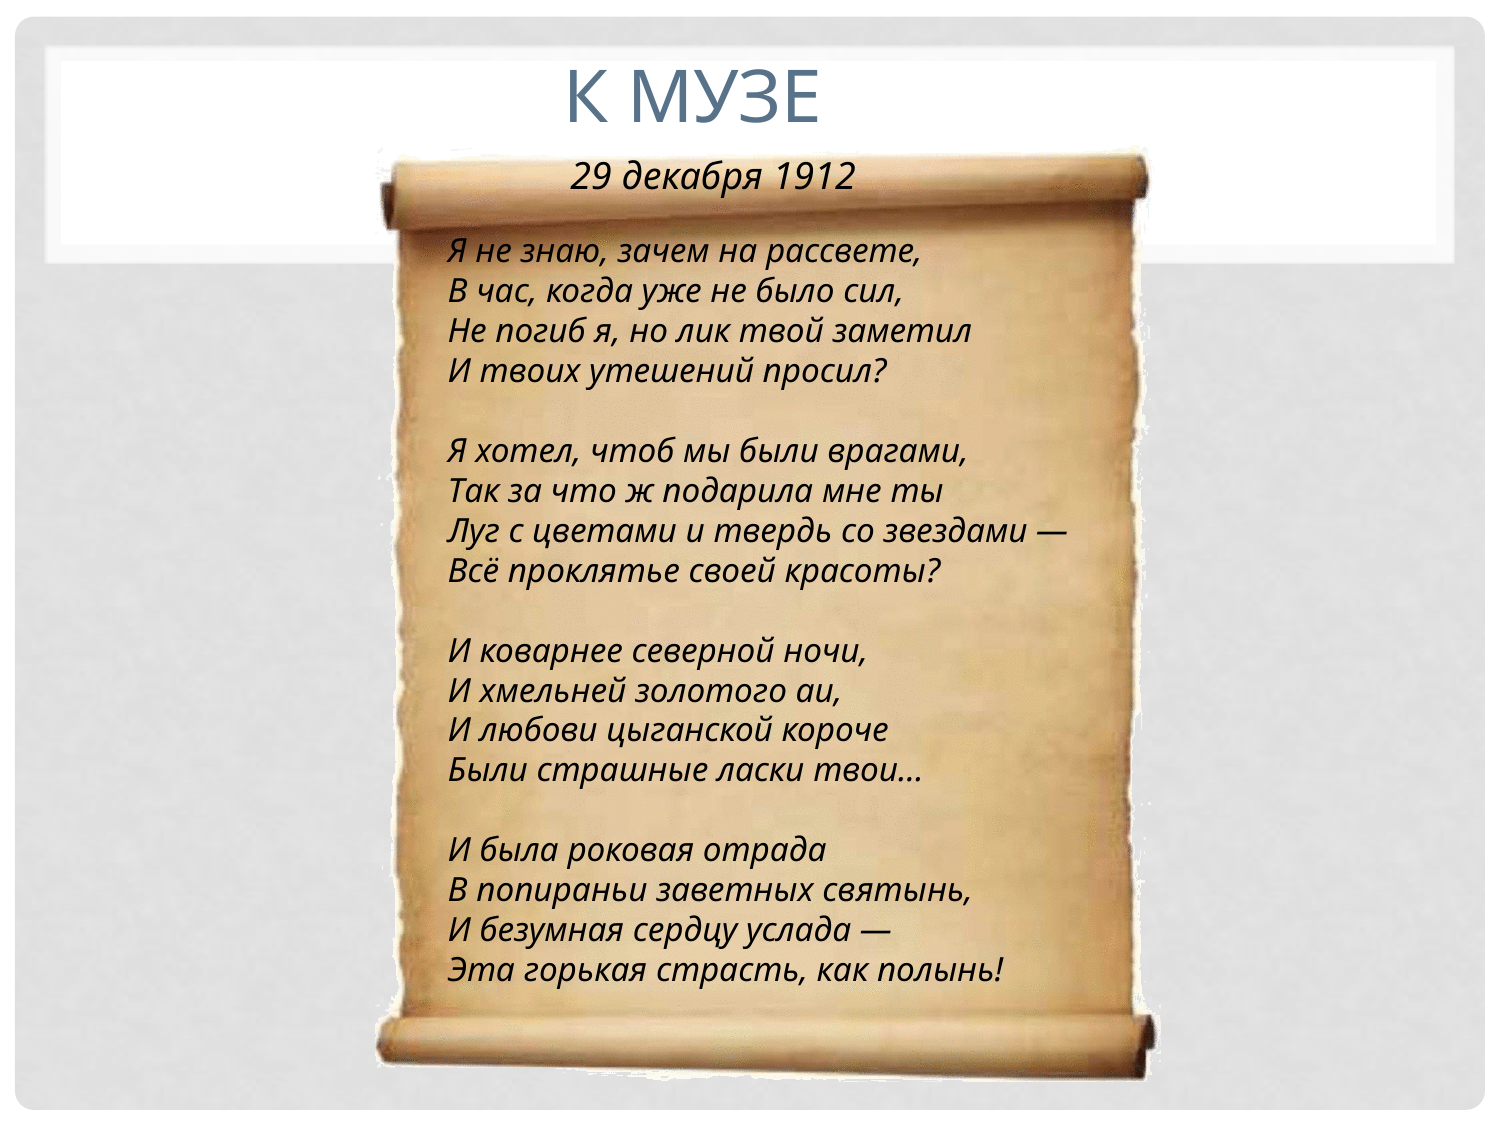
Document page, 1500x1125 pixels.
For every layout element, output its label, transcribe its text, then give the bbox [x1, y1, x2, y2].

picture [375, 145, 1161, 1082]
title К Музе [17, 0, 1368, 188]
